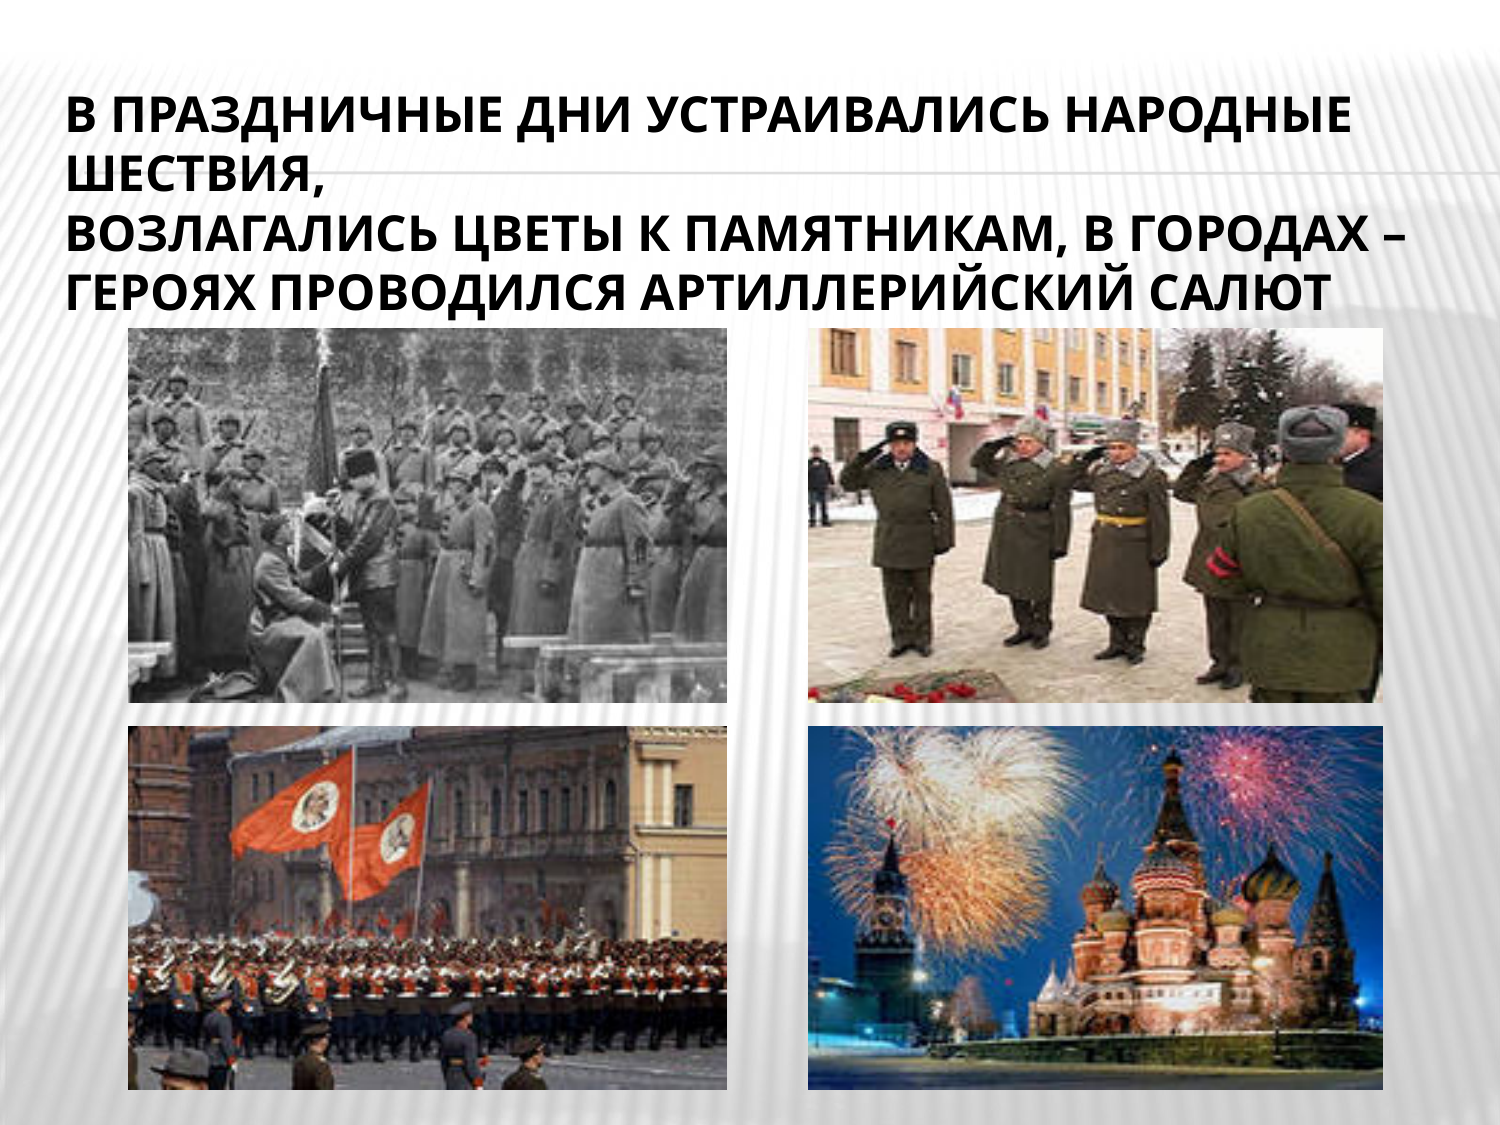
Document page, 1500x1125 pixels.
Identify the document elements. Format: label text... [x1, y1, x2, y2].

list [808, 726, 1384, 1091]
picture [128, 327, 727, 704]
picture [128, 726, 727, 1091]
title В праздничные дни устраивались народные шествия, возлагались цветы к памятникам, в городах – героях проводился артиллерийский салют [49, 75, 1475, 329]
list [808, 327, 1384, 704]
